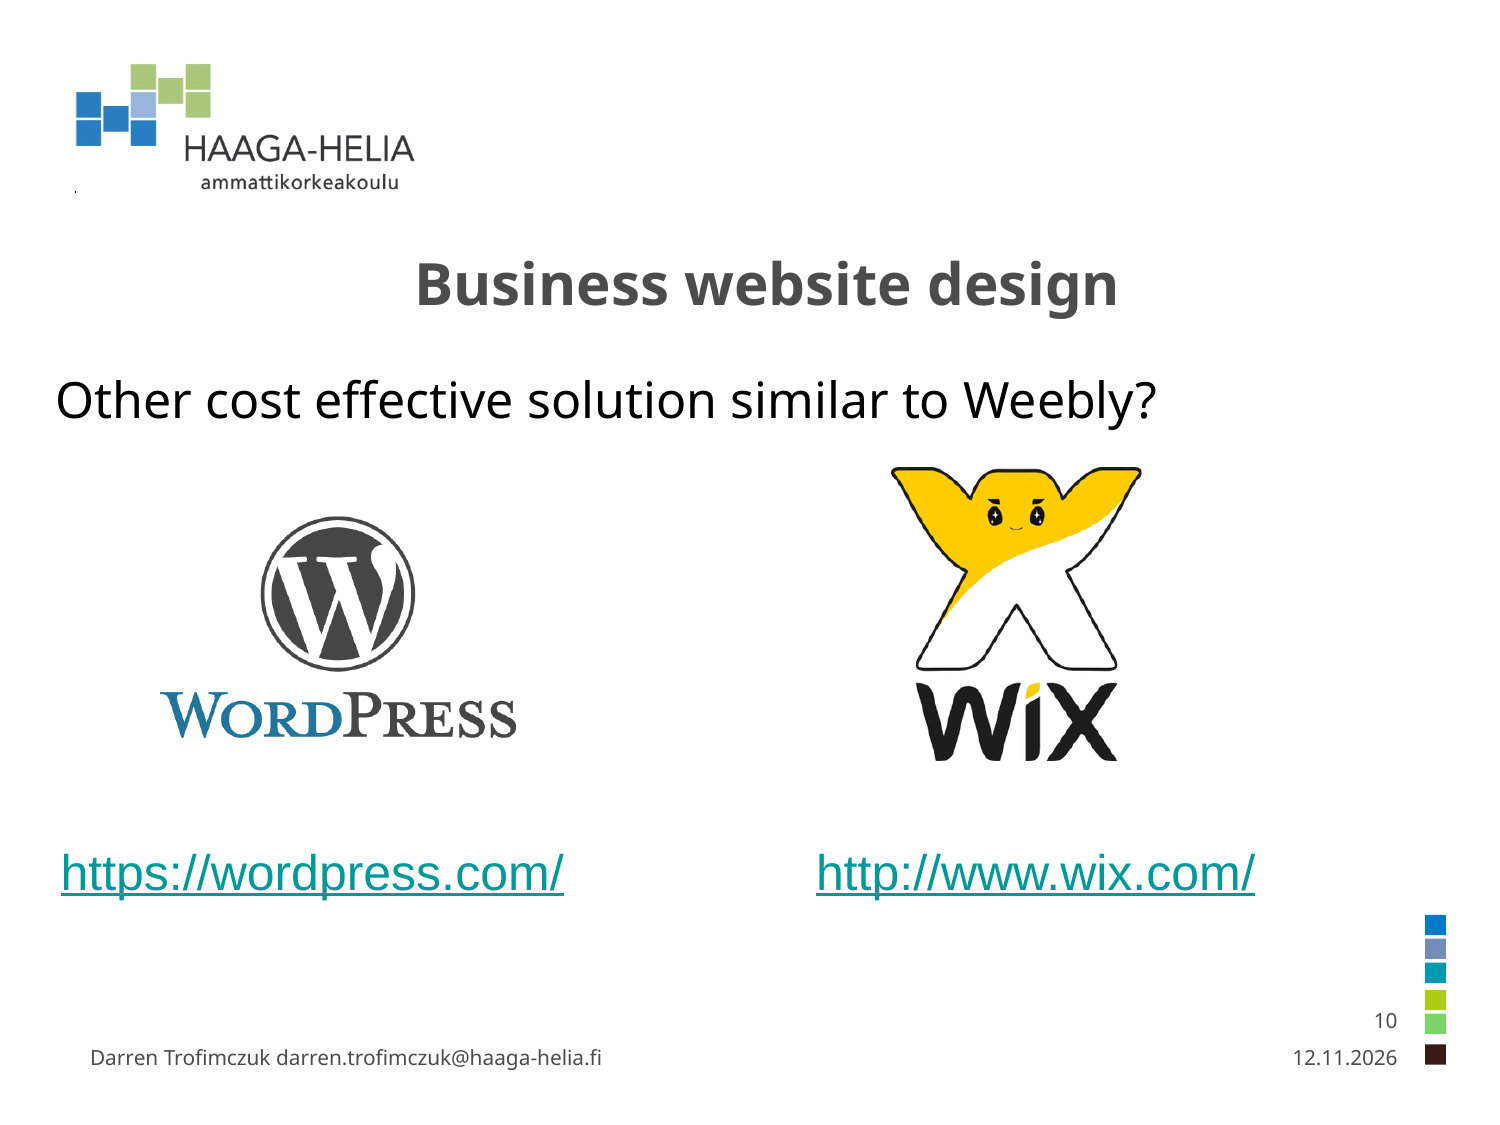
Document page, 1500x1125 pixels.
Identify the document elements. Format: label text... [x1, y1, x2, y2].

footer Darren Trofimczuk darren.trofimczuk@haaga-helia.fi [75, 1037, 857, 1078]
text_box Other cost effective solution similar to Weebly? [40, 361, 1413, 437]
slide_number 10 [1262, 999, 1413, 1050]
text_box https://wordpress.com/ [40, 833, 585, 968]
picture [75, 62, 415, 193]
text_box http://www.wix.com/ [727, 833, 1344, 968]
title Business website design [75, 219, 1460, 345]
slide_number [1262, 1050, 1413, 1088]
picture [891, 467, 1142, 762]
picture [100, 494, 585, 780]
